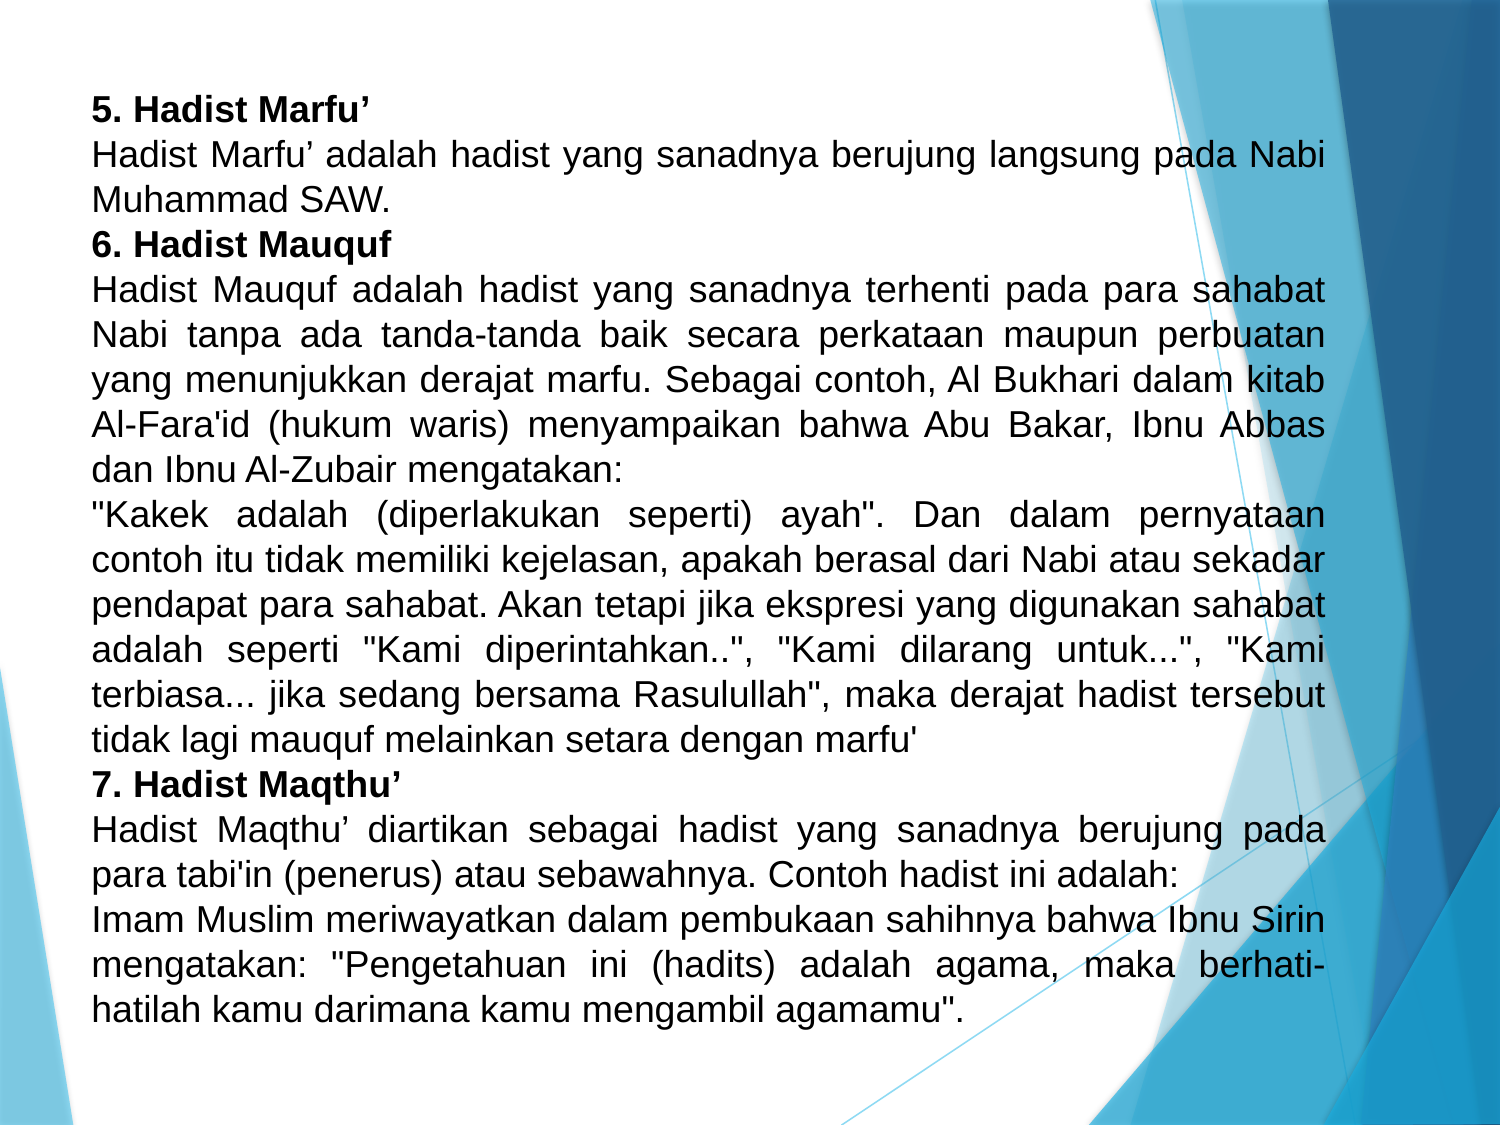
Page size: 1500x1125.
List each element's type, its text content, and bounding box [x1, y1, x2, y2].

text_box 5. Hadist Marfu’ Hadist Marfu’ adalah hadist yang sanadnya berujung langsung pada Nabi Muhammad SAW. 6. Hadist Mauquf Hadist Mauquf adalah hadist yang sanadnya terhenti pada para sahabat Nabi tanpa ada tanda-tanda baik secara perkataan maupun perbuatan yang menunjukkan derajat marfu. Sebagai contoh, Al Bukhari dalam kitab Al-Fara'id (hukum waris) menyampaikan bahwa Abu Bakar, Ibnu Abbas dan Ibnu Al-Zubair mengatakan: "Kakek adalah (diperlakukan seperti) ayah". Dan dalam pernyataan contoh itu tidak memiliki kejelasan, apakah berasal dari Nabi atau sekadar pendapat para sahabat. Akan tetapi jika ekspresi yang digunakan sahabat adalah seperti "Kami diperintahkan..", "Kami dilarang untuk...", "Kami terbiasa... jika sedang bersama Rasulullah", maka derajat hadist tersebut tidak lagi mauquf melainkan setara dengan marfu' 7. Hadist Maqthu’ Hadist Maqthu’ diartikan sebagai hadist yang sanadnya berujung pada para tabi'in (penerus) atau sebawahnya. Contoh hadist ini adalah: Imam Muslim meriwayatkan dalam pembukaan sahihnya bahwa Ibnu Sirin mengatakan: "Pengetahuan ini (hadits) adalah agama, maka berhati-hatilah kamu darimana kamu mengambil agamamu". [76, 77, 1341, 1038]
